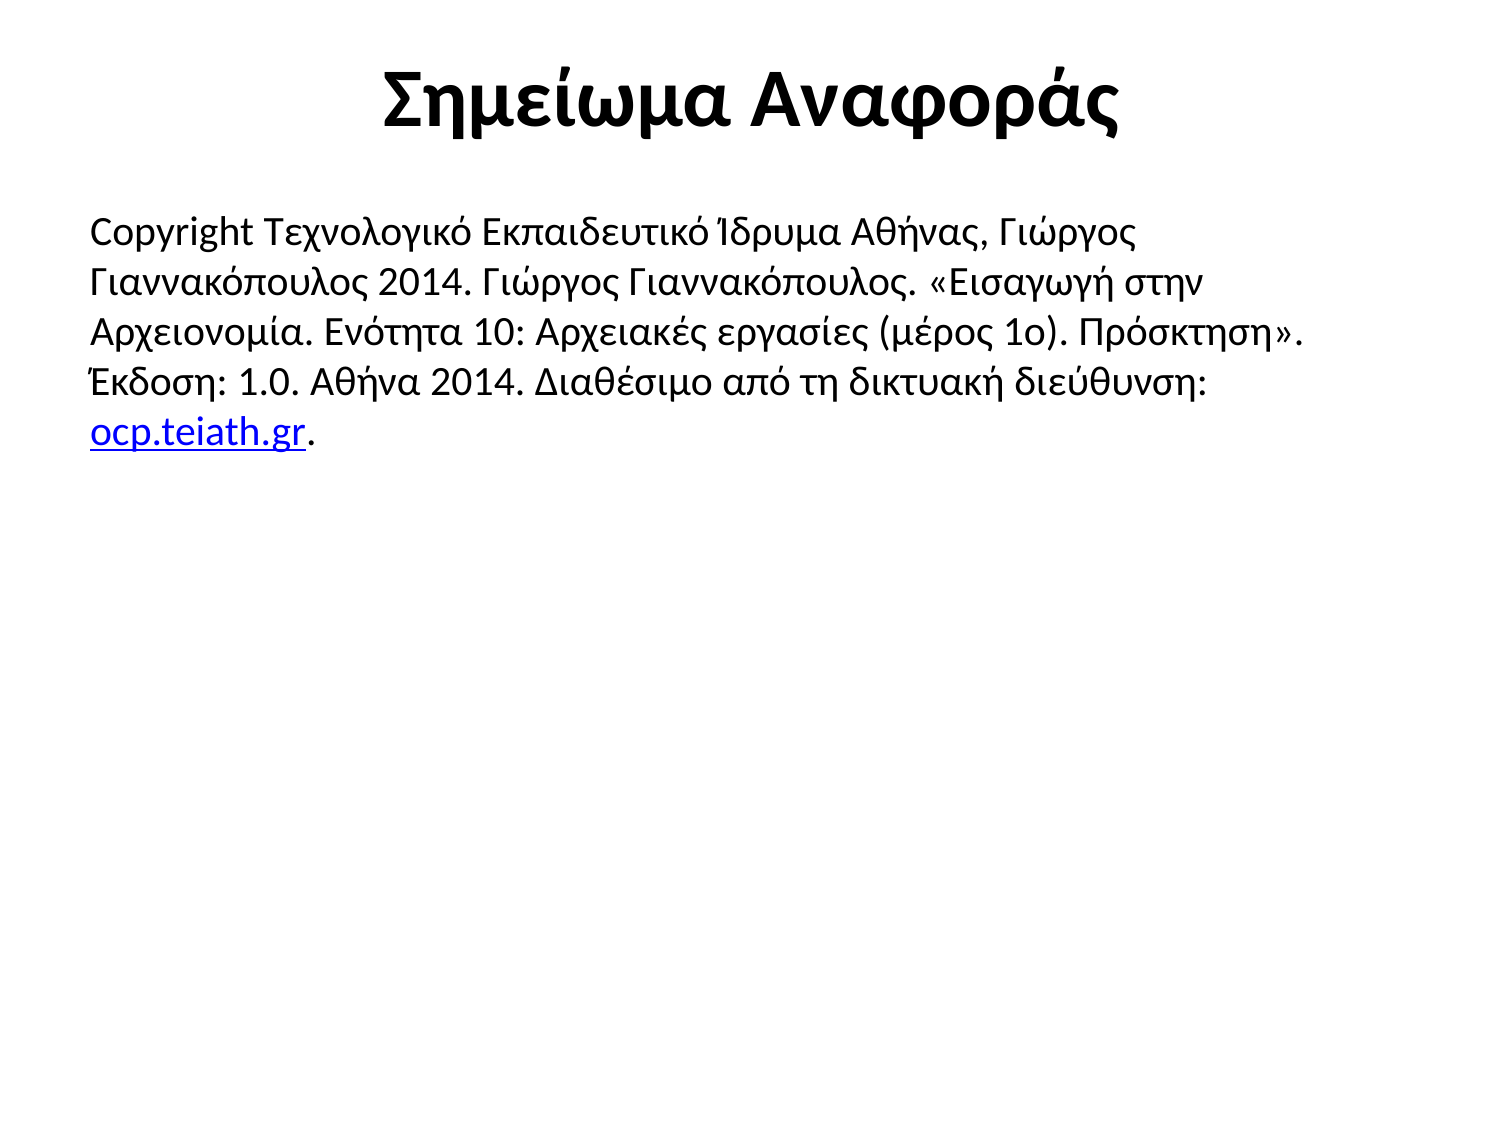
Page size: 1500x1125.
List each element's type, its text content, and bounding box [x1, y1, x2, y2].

list Copyright Τεχνολογικό Εκπαιδευτικό Ίδρυμα Αθήνας, Γιώργος Γιαννακόπουλος 2014. Γιώργος Γιαννακόπουλος. «Εισαγωγή στην Αρχειονομία. Ενότητα 10: Αρχειακές εργασίες (μέρος 1ο). Πρόσκτηση». Έκδοση: 1.0. Αθήνα 2014. Διαθέσιμο από τη δικτυακή διεύθυνση: ocp.teiath.gr. [75, 196, 1425, 1024]
title Σημείωμα Αναφοράς [76, 19, 1427, 169]
